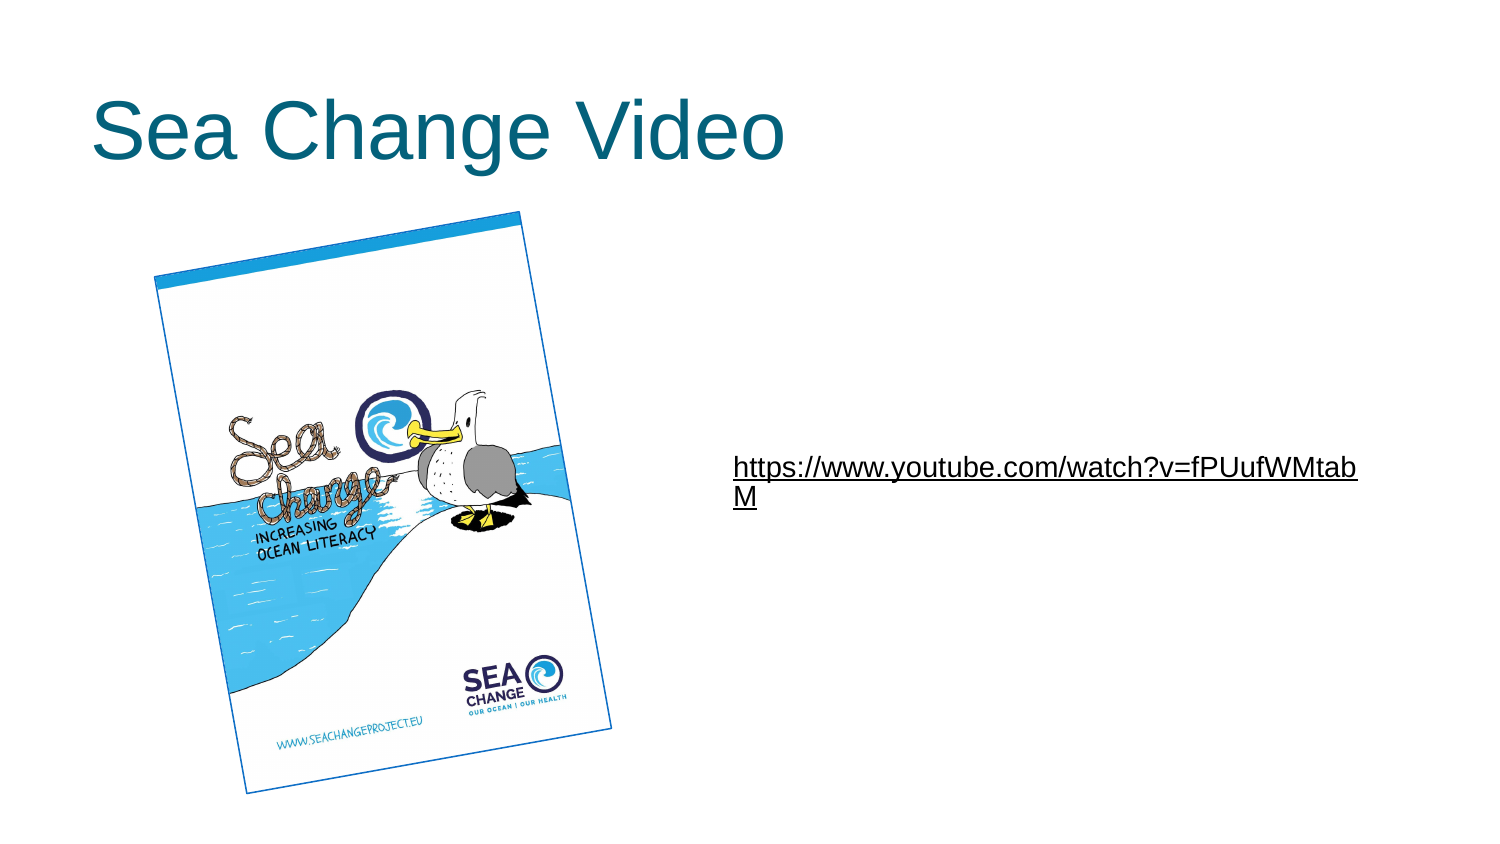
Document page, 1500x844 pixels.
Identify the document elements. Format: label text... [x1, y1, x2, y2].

text_box https://www.youtube.com/watch?v=fPUufWMtabM [718, 237, 1396, 730]
title Sea Change Video [75, 65, 1425, 188]
picture [156, 214, 610, 792]
